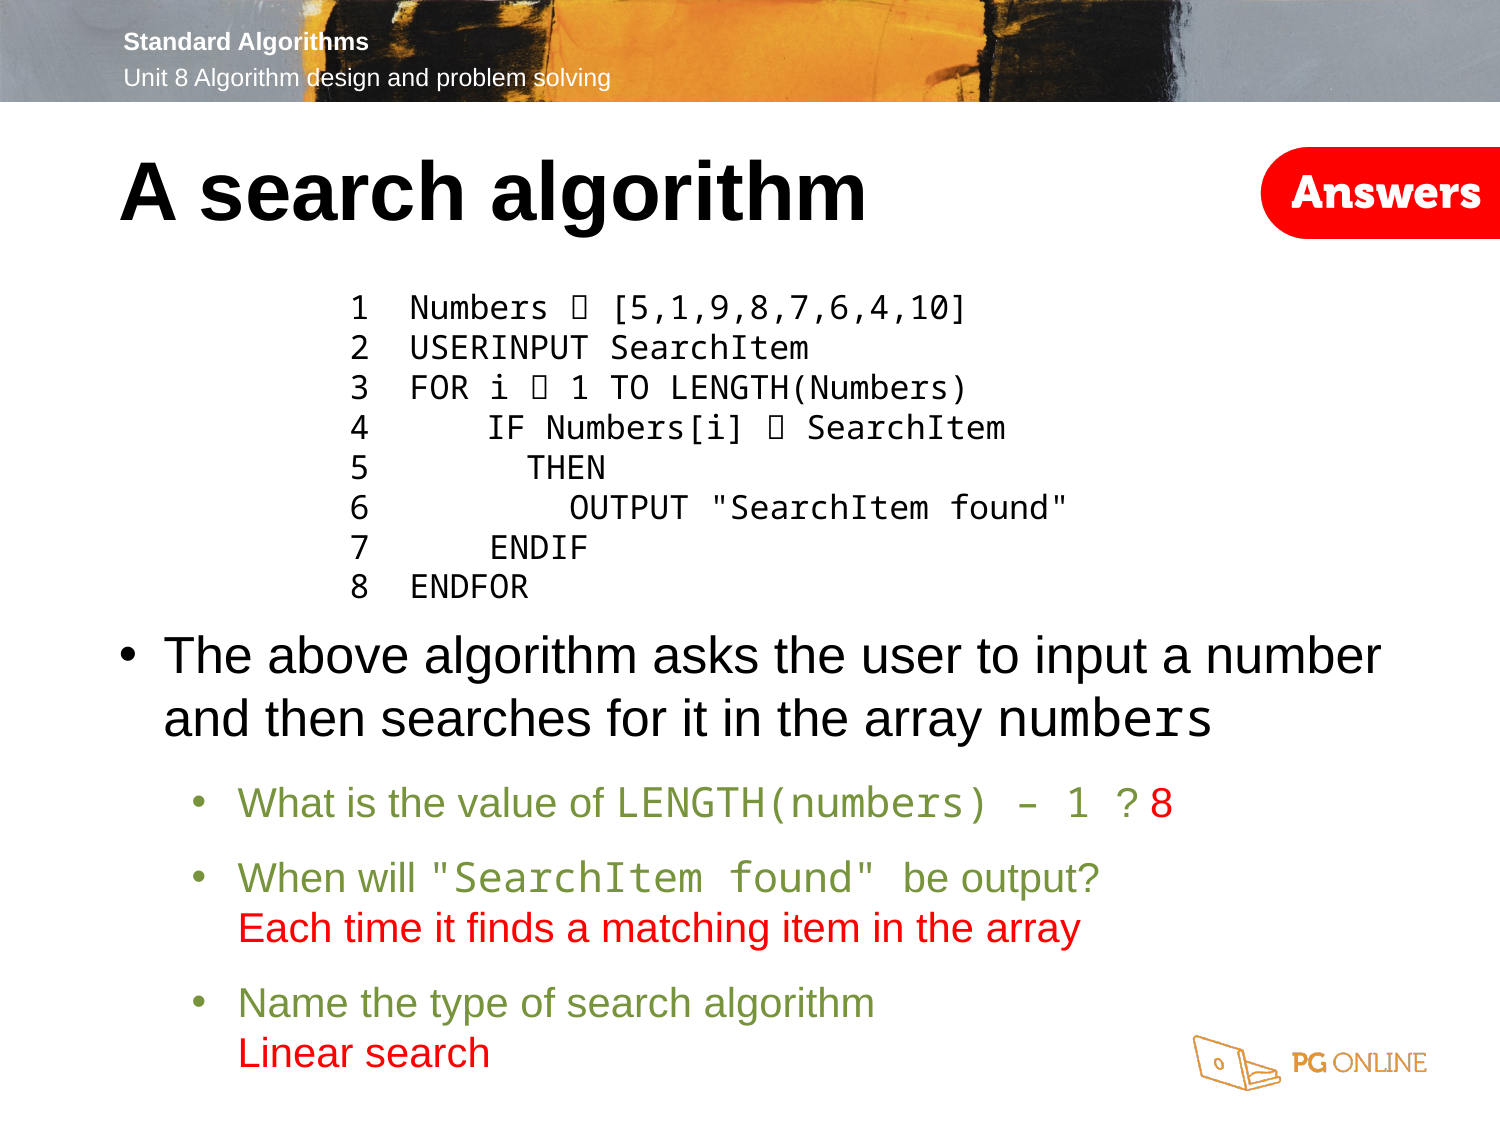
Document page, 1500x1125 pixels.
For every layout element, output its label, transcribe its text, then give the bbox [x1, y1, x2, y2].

list The above algorithm asks the user to input a number and then searches for it in the array numbers What is the value of LENGTH(numbers) – 1 ? 8 When will "SearchItem found" be output? Each time it finds a matching item in the array Name the type of search algorithm Linear search [118, 279, 1398, 847]
list A search algorithm [118, 148, 1401, 259]
text_box 1 Numbers  [5,1,9,8,7,6,4,10] 2 USERINPUT SearchItem 3 FOR i  1 TO LENGTH(Numbers) IF Numbers[i]  SearchItem THEN 6 OUTPUT "SearchItem found" 7 ENDIF 8 ENDFOR [334, 278, 1465, 613]
picture [1192, 1035, 1427, 1091]
picture [1260, 147, 1500, 239]
picture [0, 0, 1500, 102]
